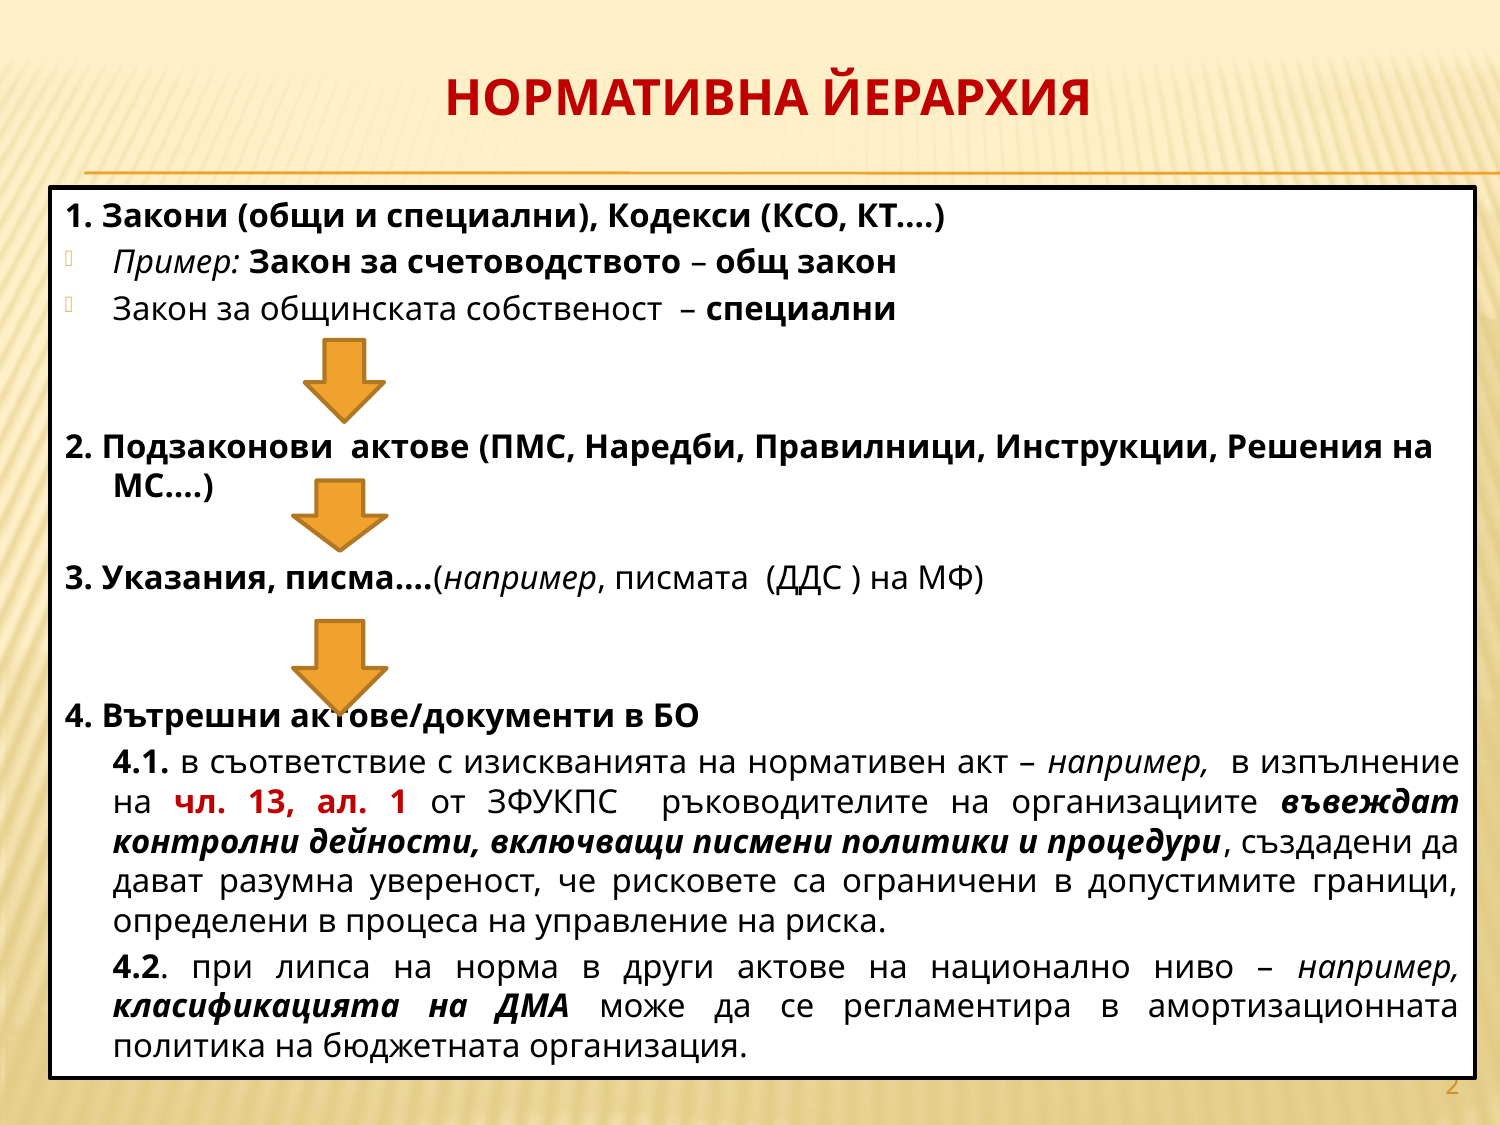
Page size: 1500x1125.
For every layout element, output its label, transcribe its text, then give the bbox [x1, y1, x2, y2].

title нормативна йерархия [50, 30, 1475, 161]
list 1. Закони (общи и специални), Кодекси (КСО, КТ….) Пример: Закон за счетоводството – общ закон Закон за общинската собственост – специални 2. Подзаконови актове (ПМС, Наредби, Правилници, Инструкции, Решения на МС….) 3. Указания, писма….(например, писмата (ДДС ) на МФ) 4. Вътрешни актове/документи в БО 4.1. в съответствие с изискванията на нормативен акт – например, в изпълнение на чл. 13, ал. 1 от ЗФУКПС ръководителите на организациите въвеждат контролни дейности, включващи писмени политики и процедури, създадени да дават разумна увереност, че рисковете са ограничени в допустимите граници, определени в процеса на управление на риска. 4.2. при липса на норма в други актове на национално ниво – например, класификацията на ДМА може да се регламентира в амортизационната политика на бюджетната организация. [48, 185, 1477, 1080]
text_box [302, 337, 387, 424]
text_box [290, 478, 389, 553]
slide_number 2 [1350, 1061, 1475, 1103]
text_box [290, 618, 389, 717]
